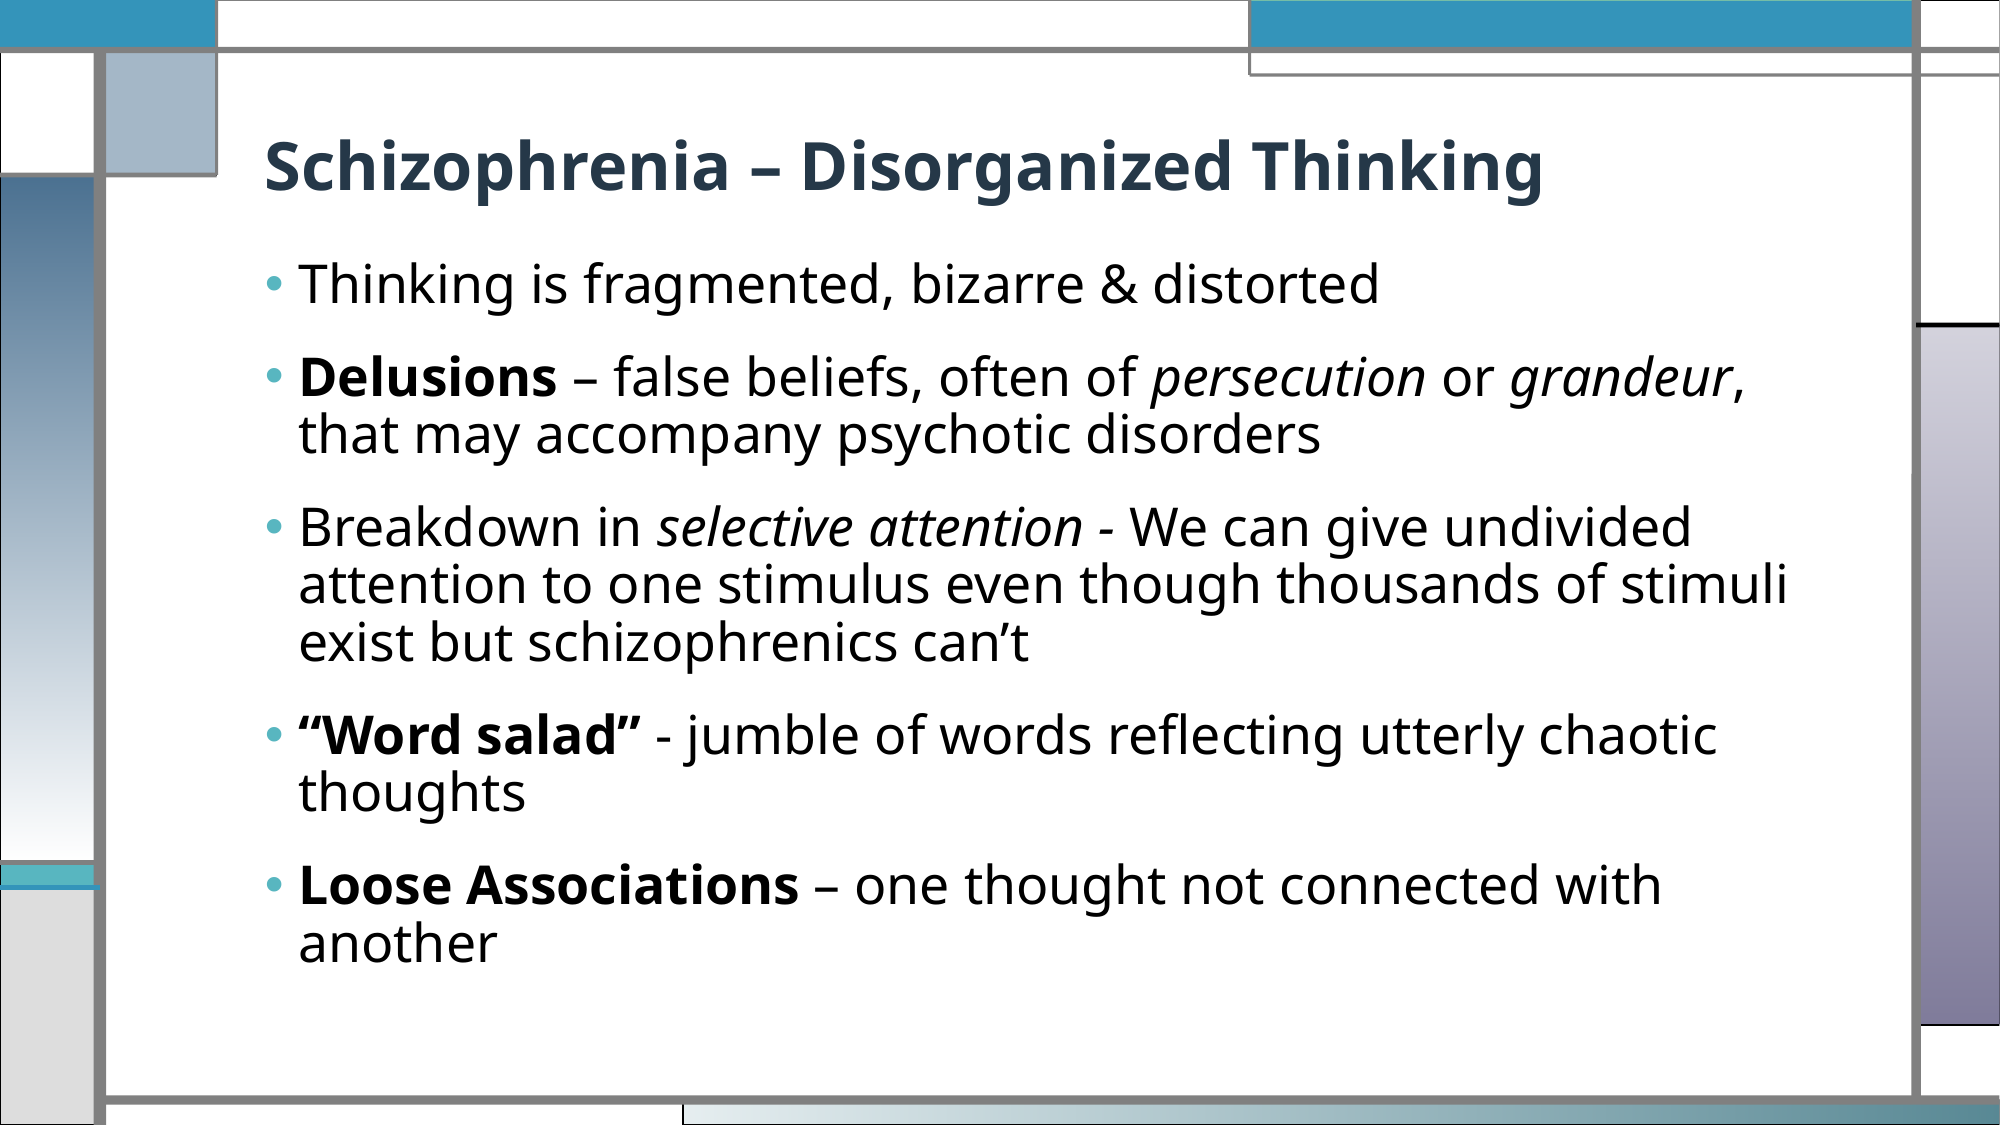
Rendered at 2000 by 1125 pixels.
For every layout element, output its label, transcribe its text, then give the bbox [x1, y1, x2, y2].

title Schizophrenia – Disorganized Thinking [249, 87, 1825, 213]
list Thinking is fragmented, bizarre & distorted Delusions – false beliefs, often of persecution or grandeur, that may accompany psychotic disorders Breakdown in selective attention - We can give undivided attention to one stimulus even though thousands of stimuli exist but schizophrenics can’t “Word salad” - jumble of words reflecting utterly chaotic thoughts Loose Associations – one thought not connected with another [249, 249, 1825, 988]
